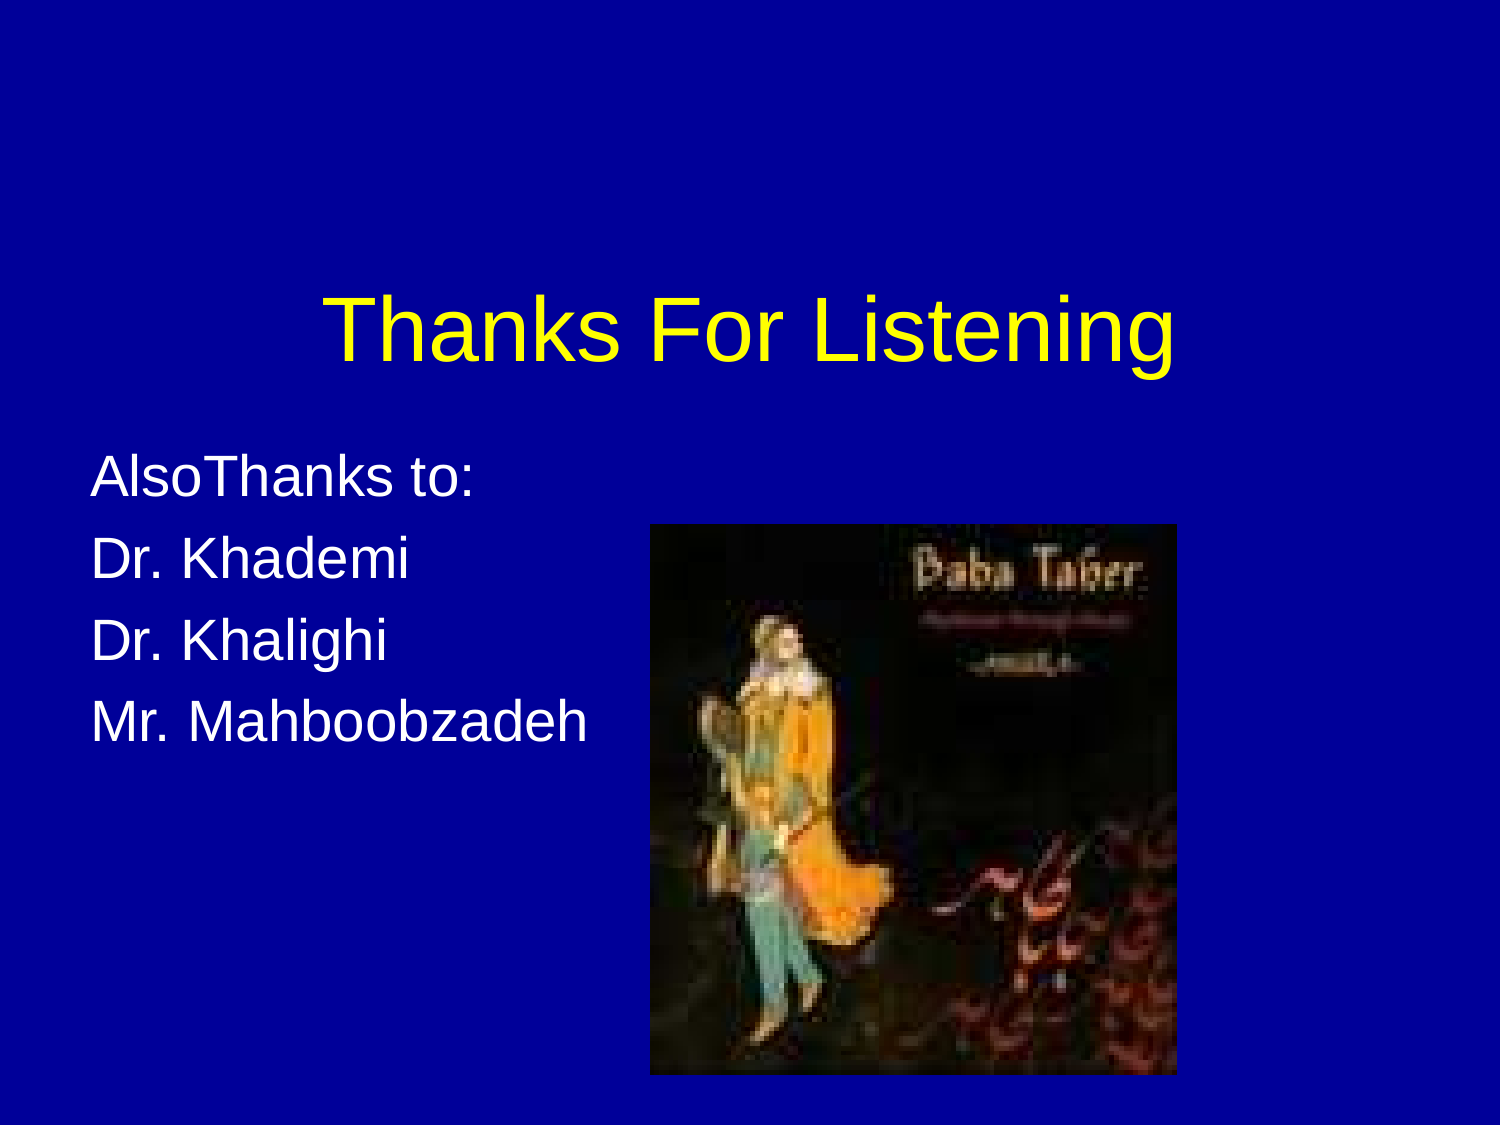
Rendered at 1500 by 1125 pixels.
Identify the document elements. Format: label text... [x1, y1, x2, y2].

picture [649, 524, 1177, 1076]
list Thanks For Listening AlsoThanks to: Dr. Khademi Dr. Khalighi Mr. Mahboobzadeh [74, 262, 1426, 1006]
